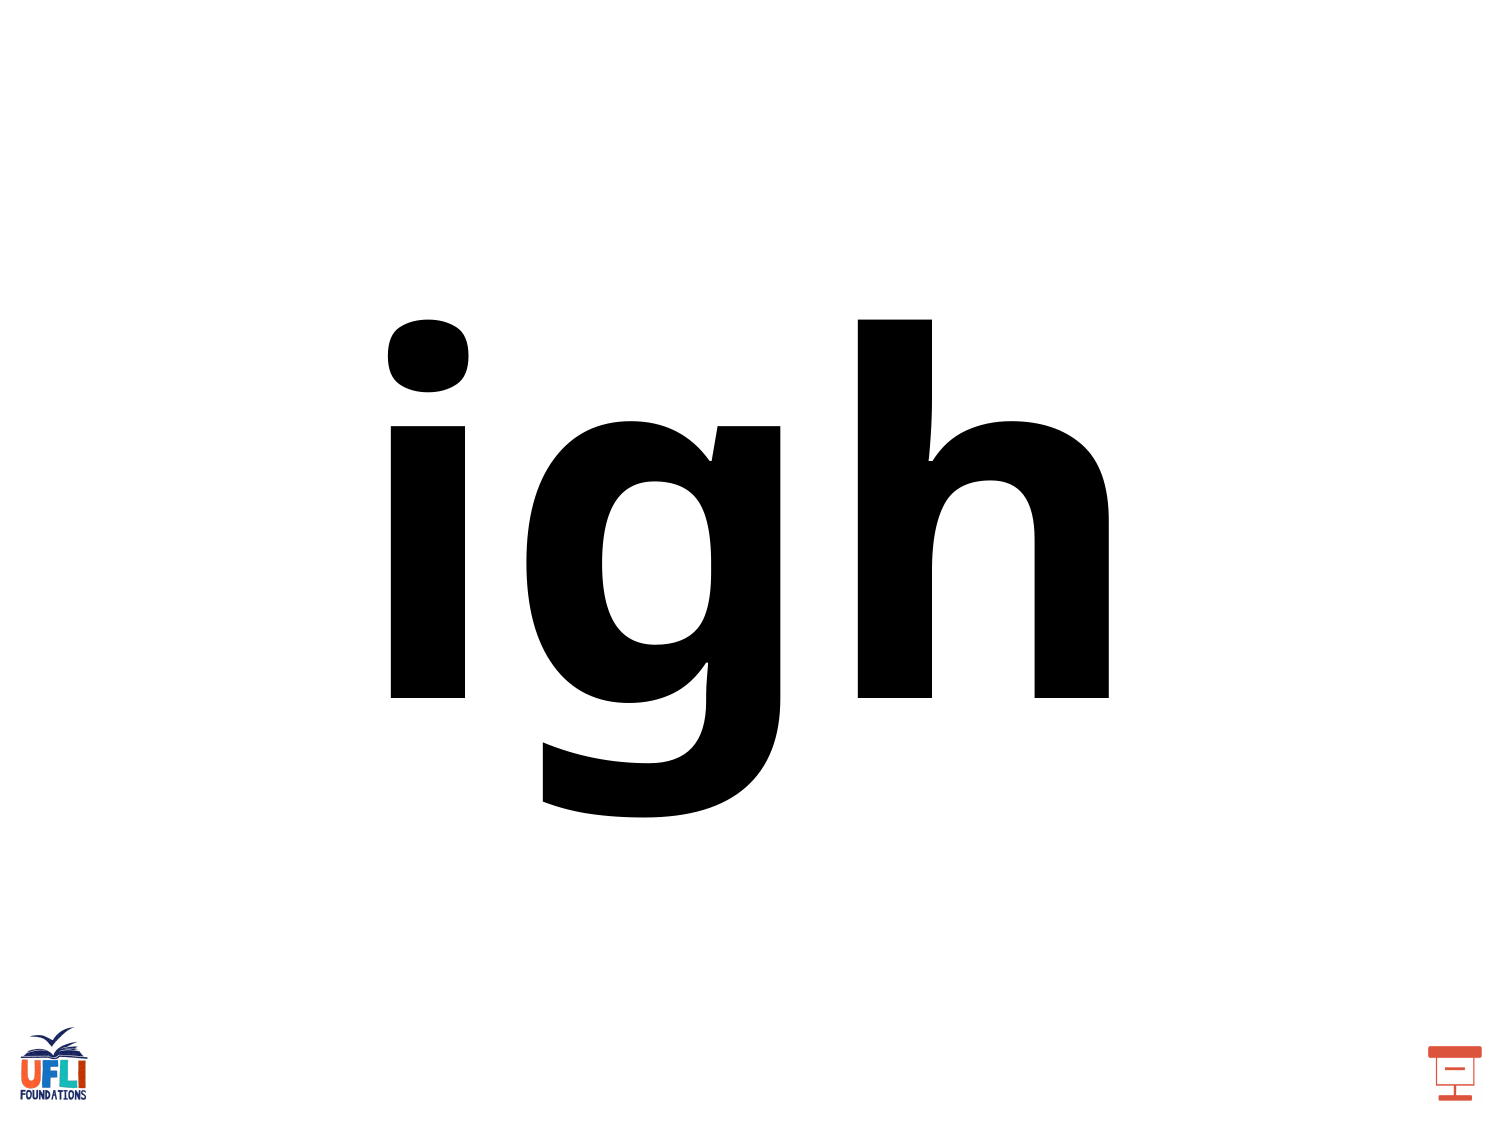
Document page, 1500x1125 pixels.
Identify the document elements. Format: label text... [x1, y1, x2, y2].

picture [16, 1027, 90, 1103]
picture [1427, 1043, 1484, 1104]
text_box igh [0, 192, 1500, 933]
